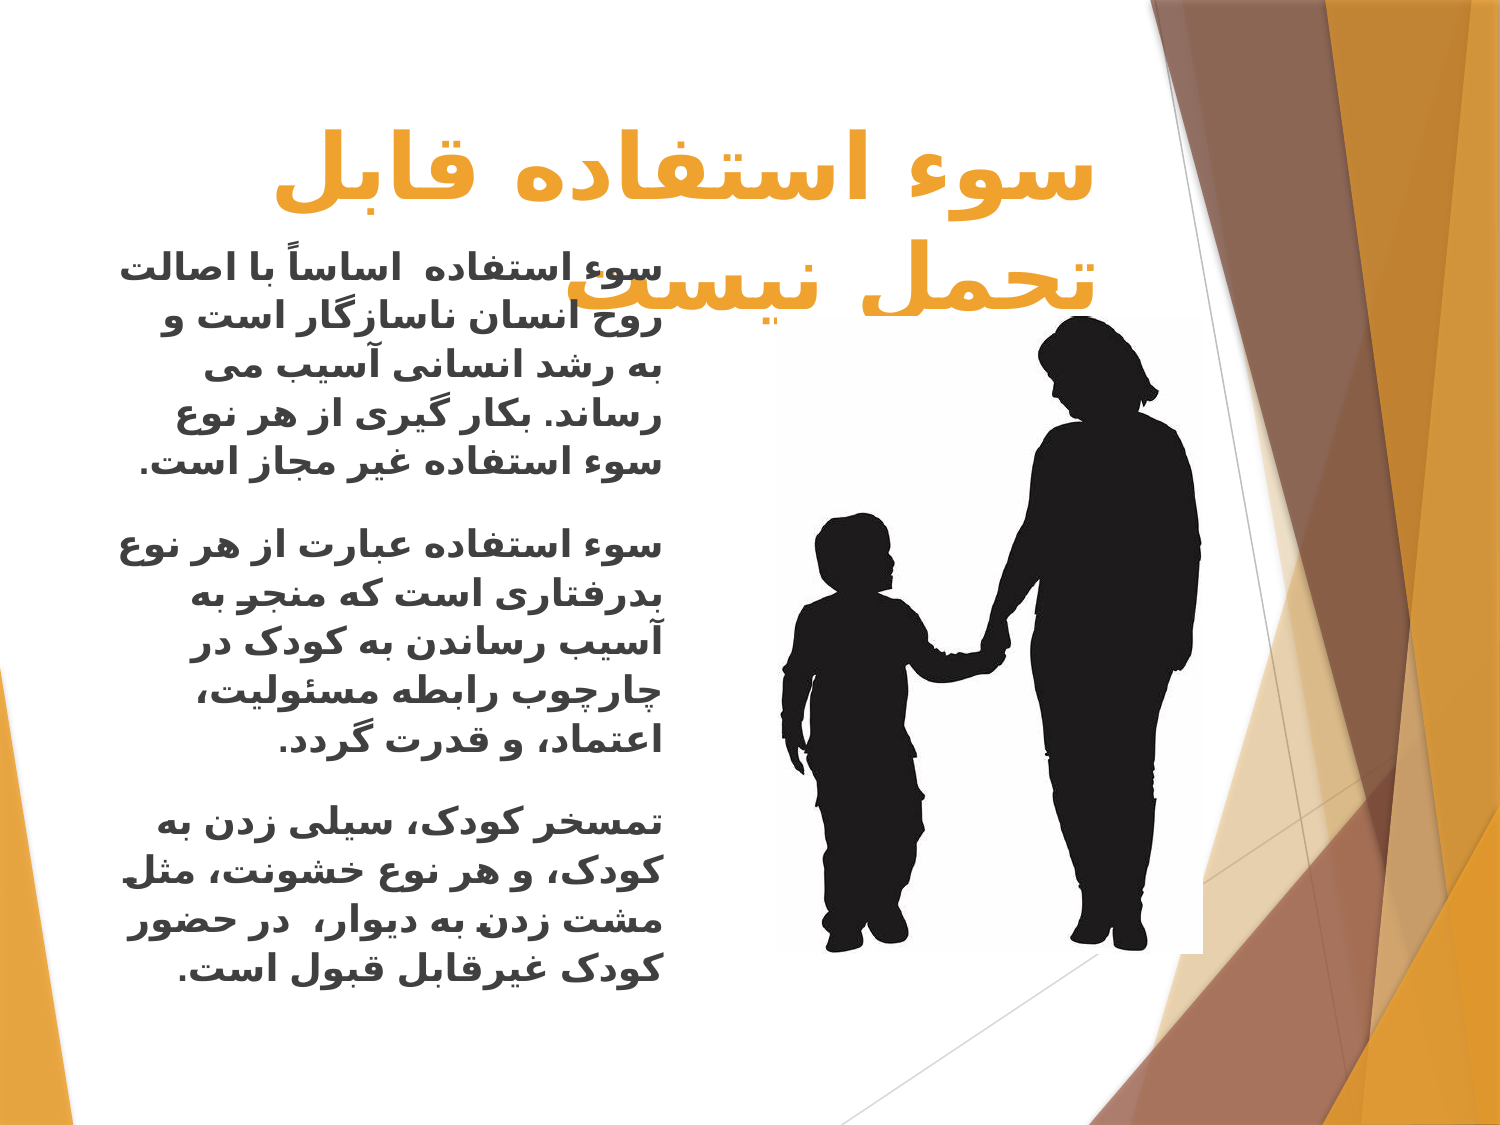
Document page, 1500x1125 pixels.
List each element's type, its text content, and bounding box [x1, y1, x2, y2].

title سوء استفاده قابل تحمل نیست [99, 99, 1117, 317]
list سوء استفاده اساساً با اصالت روح انسان ناسازگار است و به رشد انسانی آسیب می رساند. بکار گیری از هر نوع سوء استفاده غیر مجاز است. سوء استفاده عبارت از هر نوع بدرفتاری است که منجر به آسیب رساندن به کودک در چارچوب رابطه مسئولیت، اعتماد، و قدرت گردد. تمسخر کودک، سیلی زدن به کودک، و هر نوع خشونت، مثل مشت زدن به دیوار، در حضور کودک غیرقابل قبول است. [99, 231, 680, 1025]
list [777, 316, 1203, 954]
